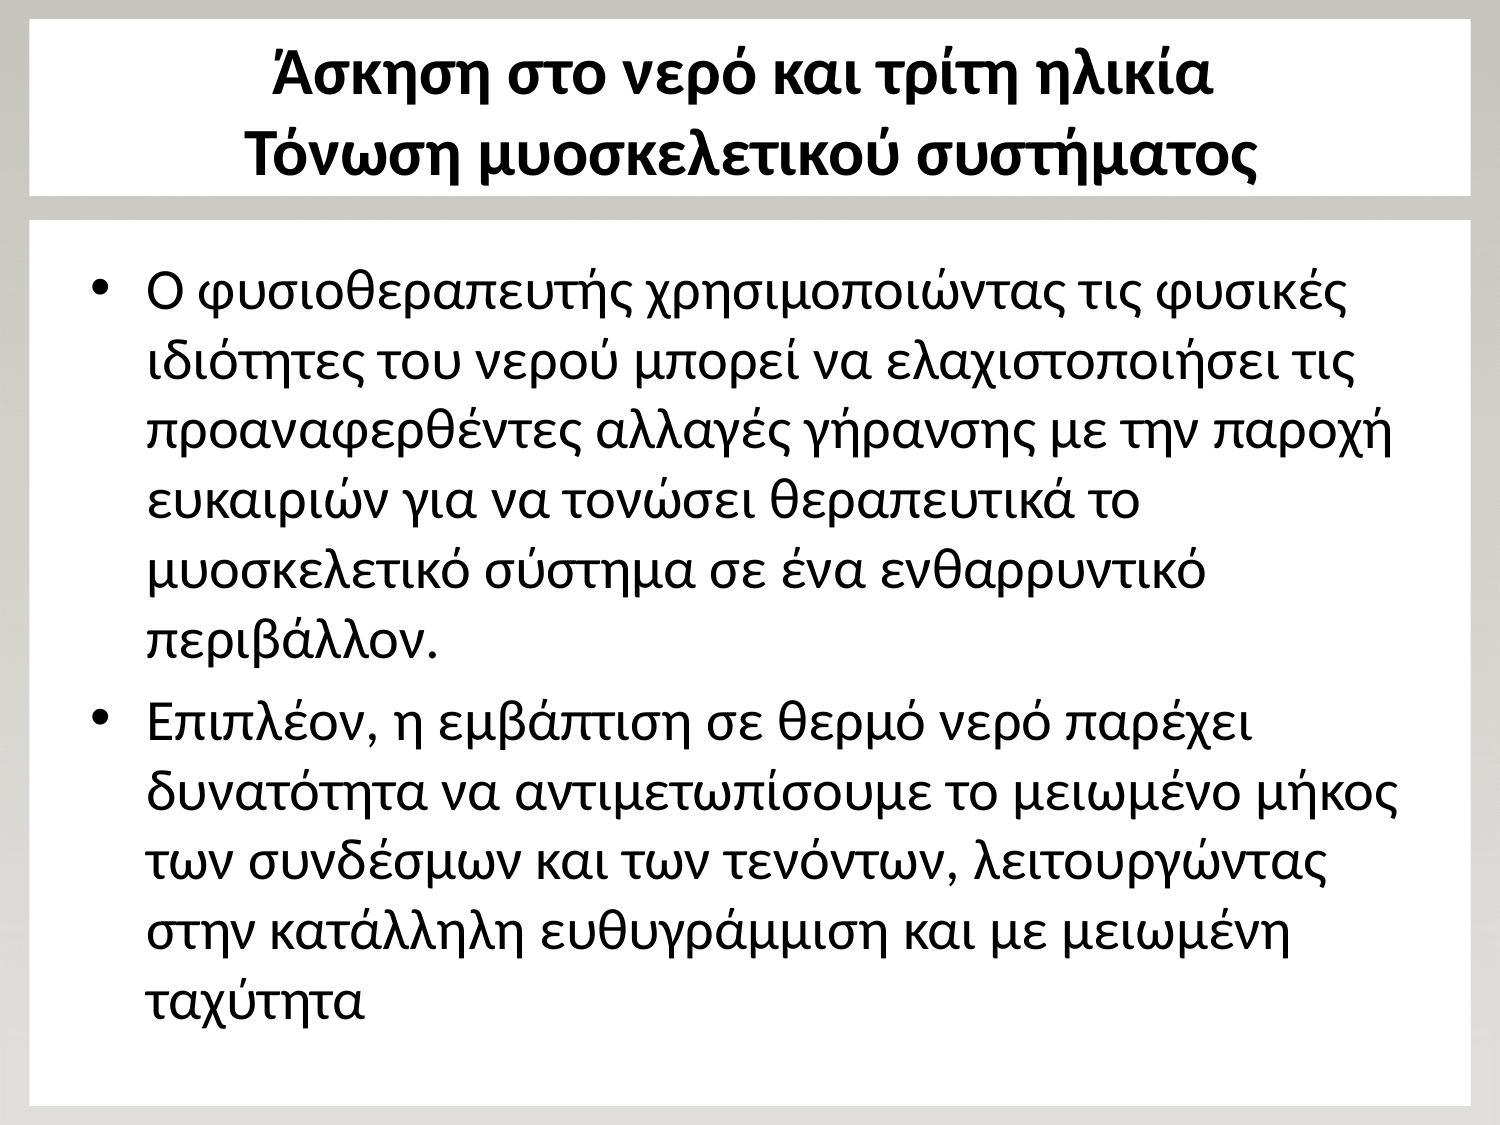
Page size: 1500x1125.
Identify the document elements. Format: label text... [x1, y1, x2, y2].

title Άσκηση στο νερό και τρίτη ηλικία Τόνωση μυοσκελετικού συστήματος [76, 19, 1427, 197]
list Ο φυσιοθεραπευτής χρησιμοποιώντας τις φυσικές ιδιότητες του νερού μπορεί να ελαχιστοποιήσει τις προαναφερθέντες αλλαγές γήρανσης με την παροχή ευκαιριών για να τονώσει θεραπευτικά το μυοσκελετικό σύστημα σε ένα ενθαρρυντικό περιβάλλον. Επιπλέον, η εμβάπτιση σε θερμό νερό παρέχει δυνατότητα να αντιμετωπίσουμε το μειωμένο μήκος των συνδέσμων και των τενόντων, λειτουργώντας στην κατάλληλη ευθυγράμμιση και με μειωμένη ταχύτητα [75, 243, 1425, 1071]
